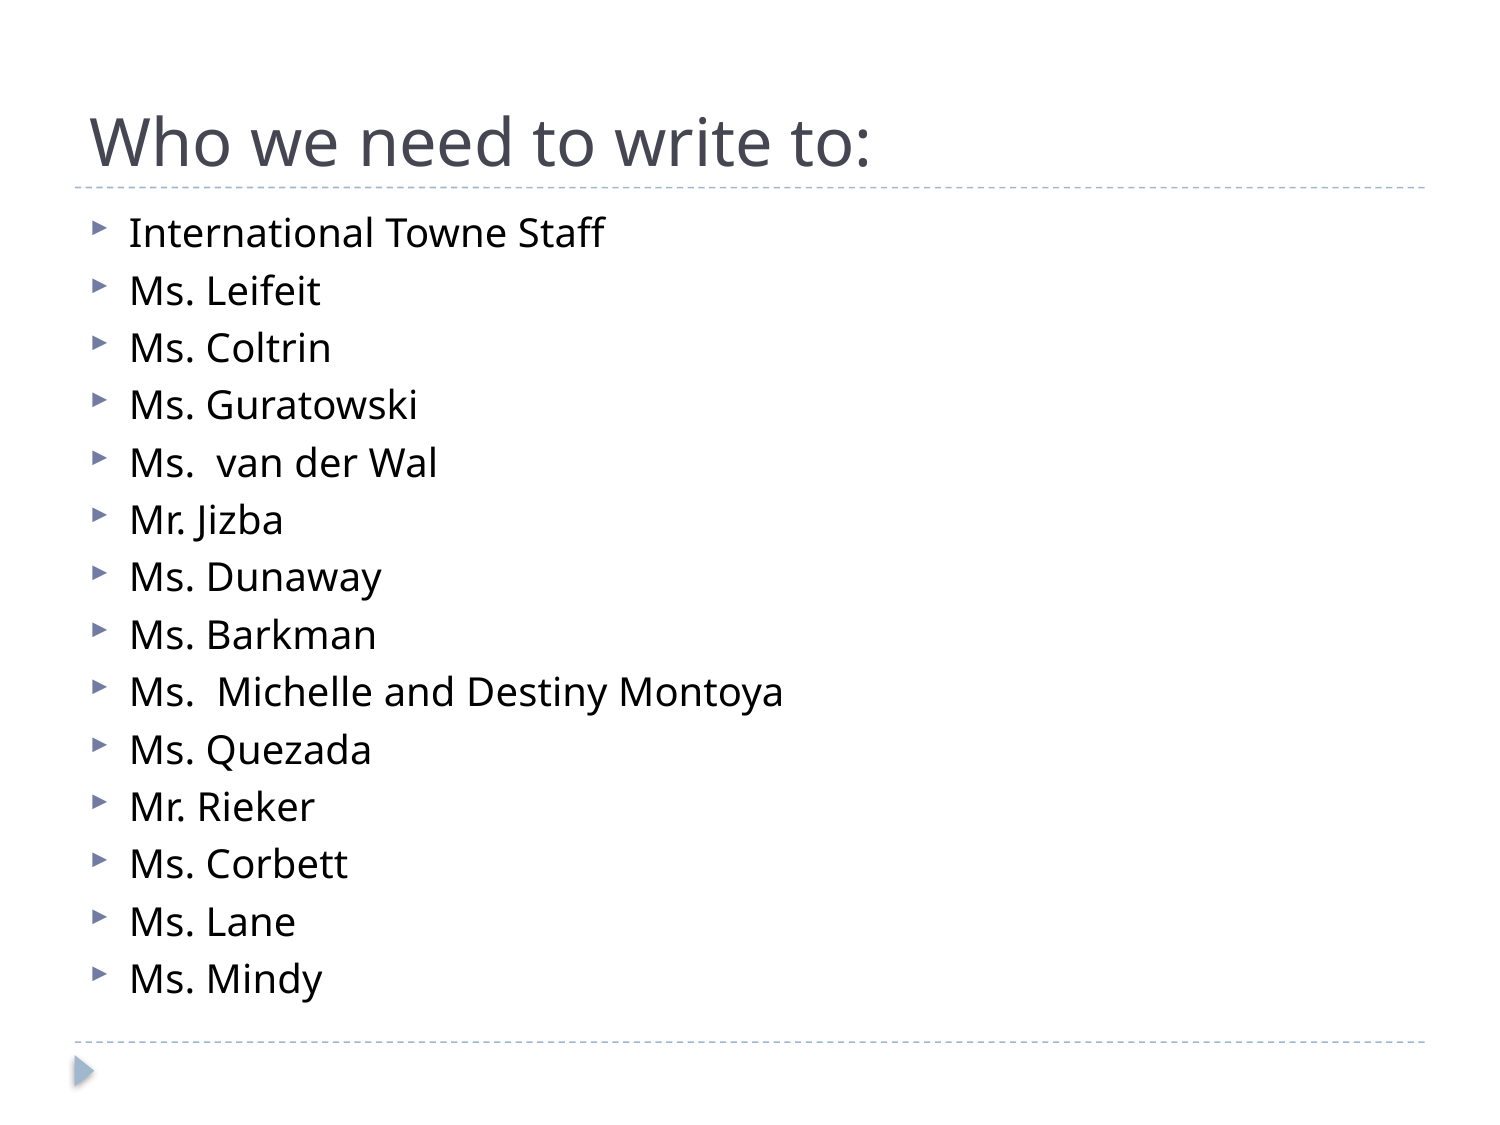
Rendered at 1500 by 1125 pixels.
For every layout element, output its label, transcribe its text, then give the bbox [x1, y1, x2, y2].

list International Towne Staff Ms. Leifeit Ms. Coltrin Ms. Guratowski Ms. van der Wal Mr. Jizba Ms. Dunaway Ms. Barkman Ms. Michelle and Destiny Montoya Ms. Quezada Mr. Rieker Ms. Corbett Ms. Lane Ms. Mindy [75, 200, 1425, 1010]
title Who we need to write to: [75, 24, 1425, 188]
